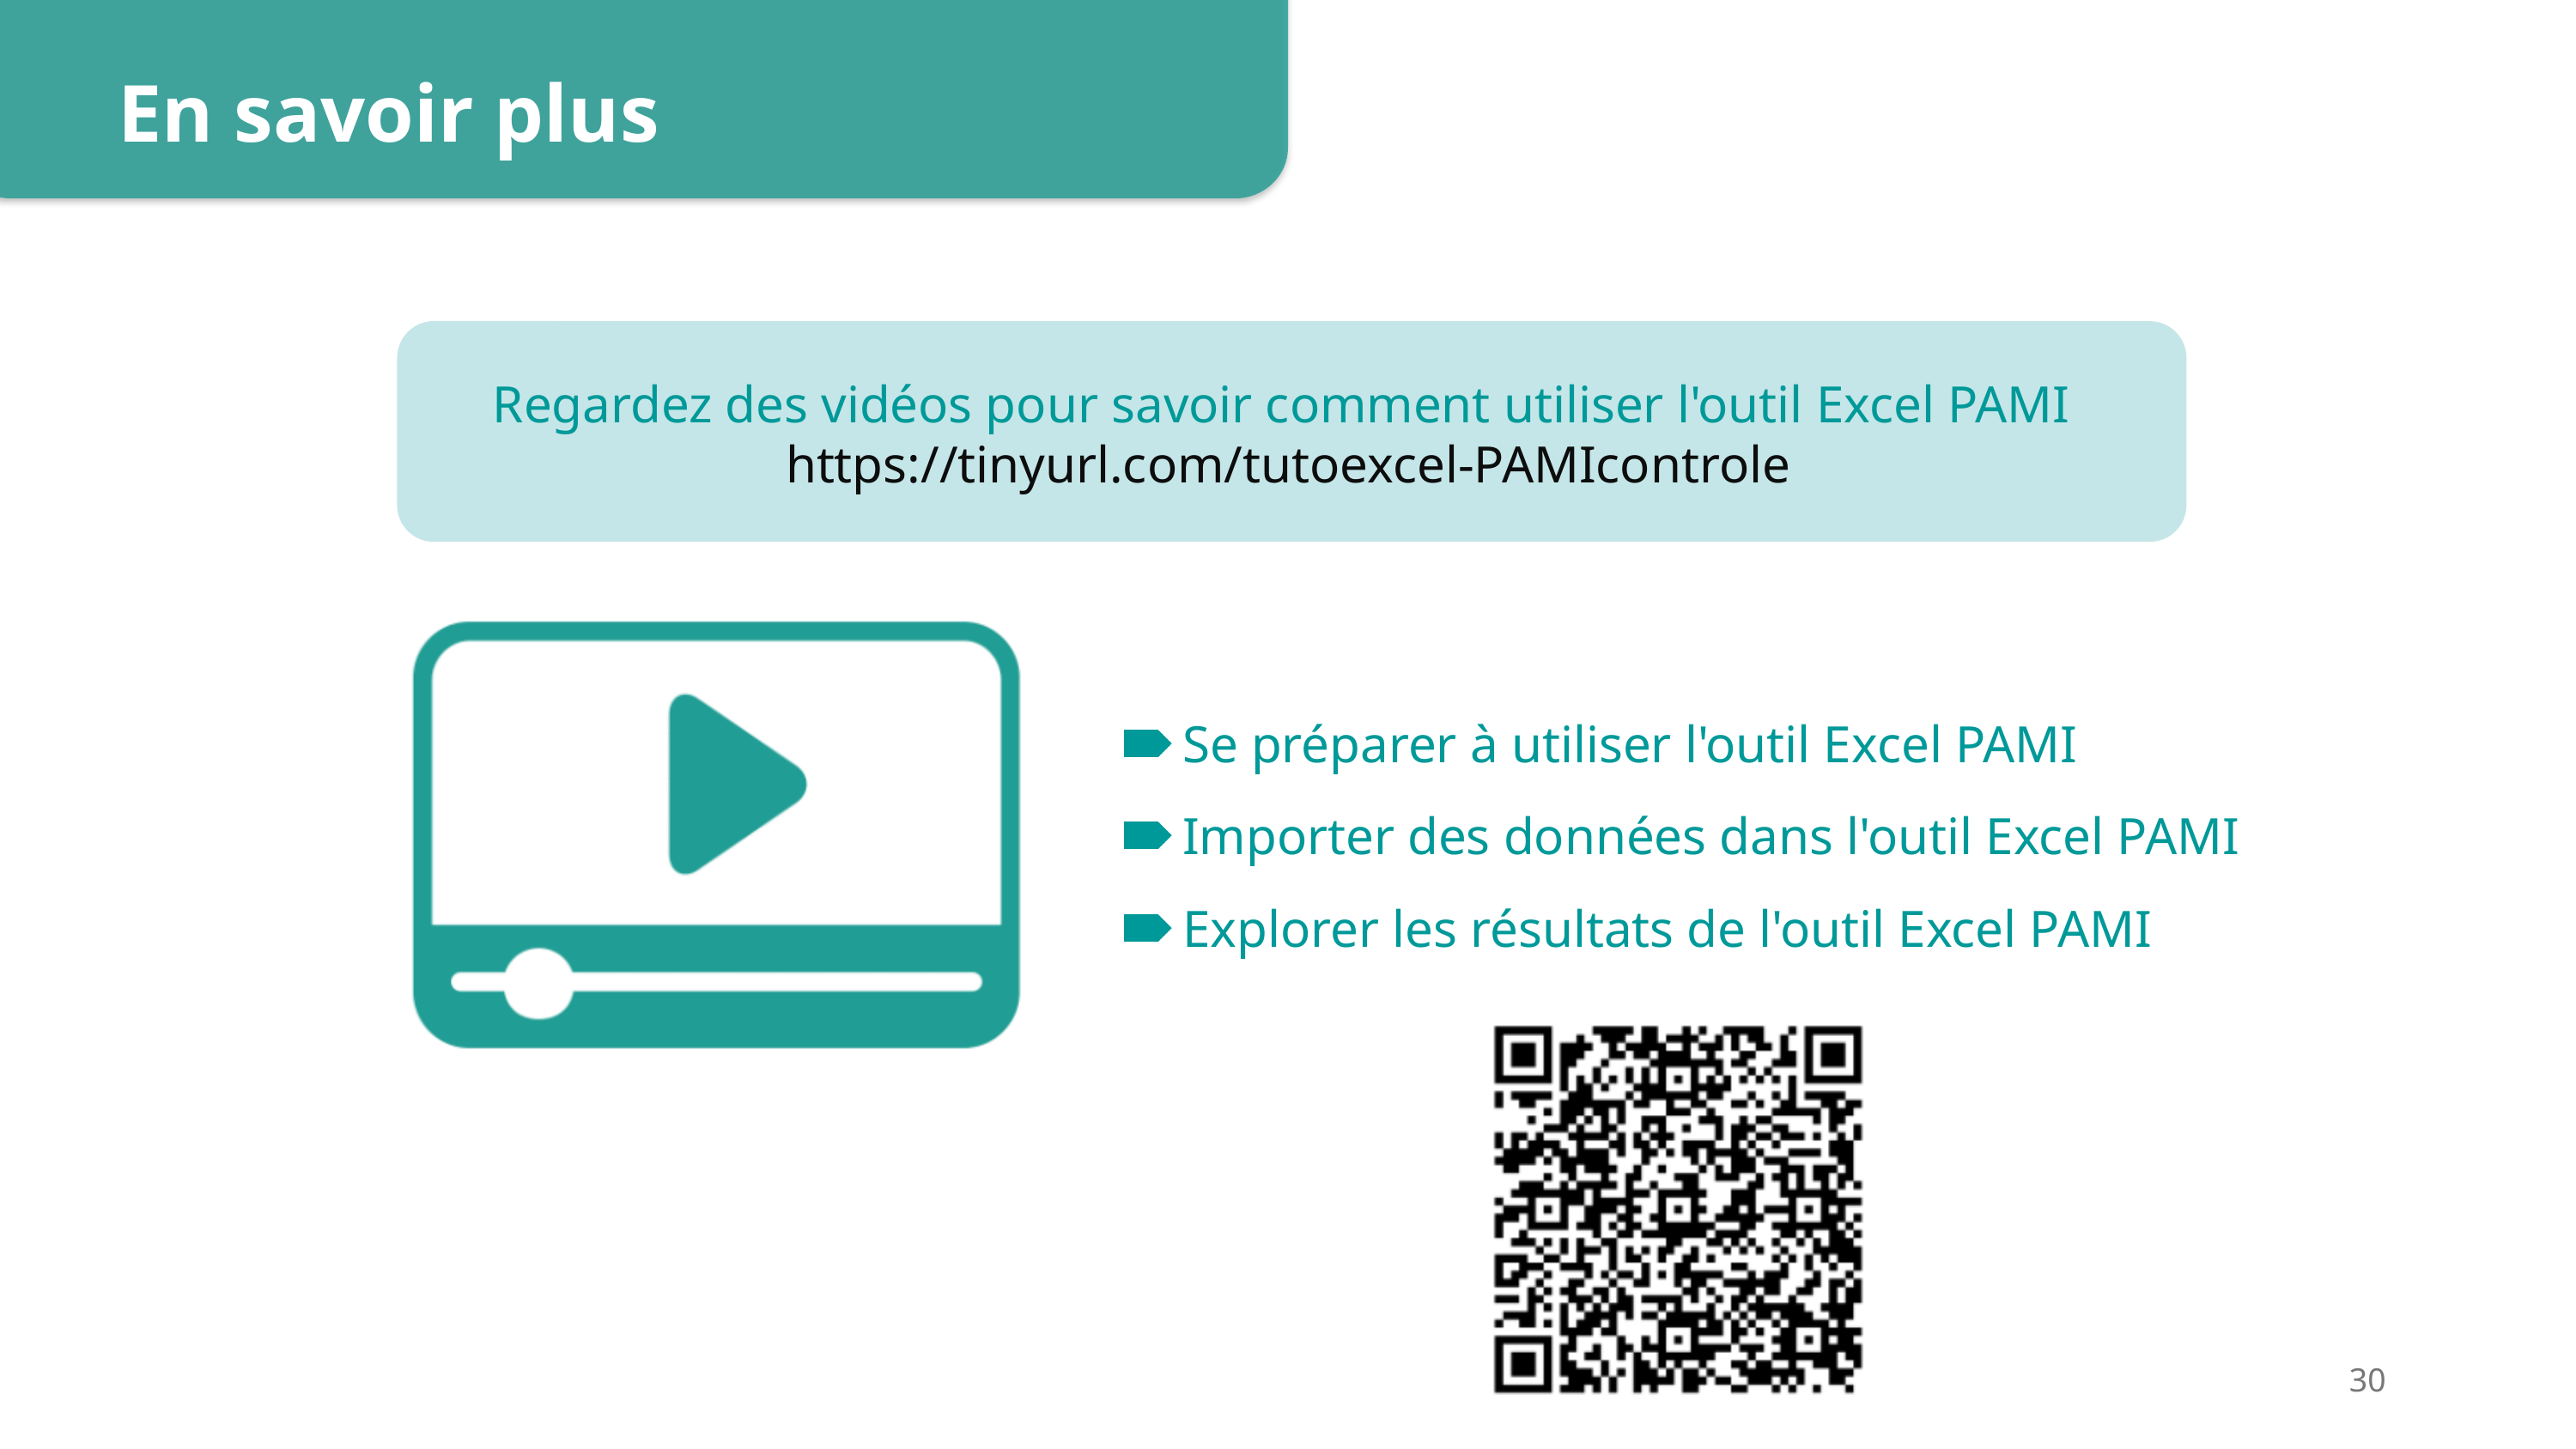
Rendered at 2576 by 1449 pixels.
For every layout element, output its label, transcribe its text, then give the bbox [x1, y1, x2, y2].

slide_number 30 [1819, 1343, 2399, 1420]
text_box Se préparer à utiliser l'outil Excel PAMI Importer des données dans l'outil Excel PAMI Explorer les résultats de l'outil Excel PAMI [1105, 706, 2361, 964]
text_box En savoir plus [118, 36, 1908, 158]
picture [1118, 909, 1175, 945]
text_box Regardez des vidéos pour savoir comment utiliser l'outil Excel PAMI https://tinyurl.com/tutoexcel-PAMIcontrole [438, 367, 2138, 500]
text_box [0, 0, 1289, 199]
picture [396, 599, 1037, 1073]
picture [1118, 724, 1175, 761]
picture [1118, 816, 1175, 852]
picture [1480, 1010, 1879, 1413]
text_box [395, 319, 2188, 543]
